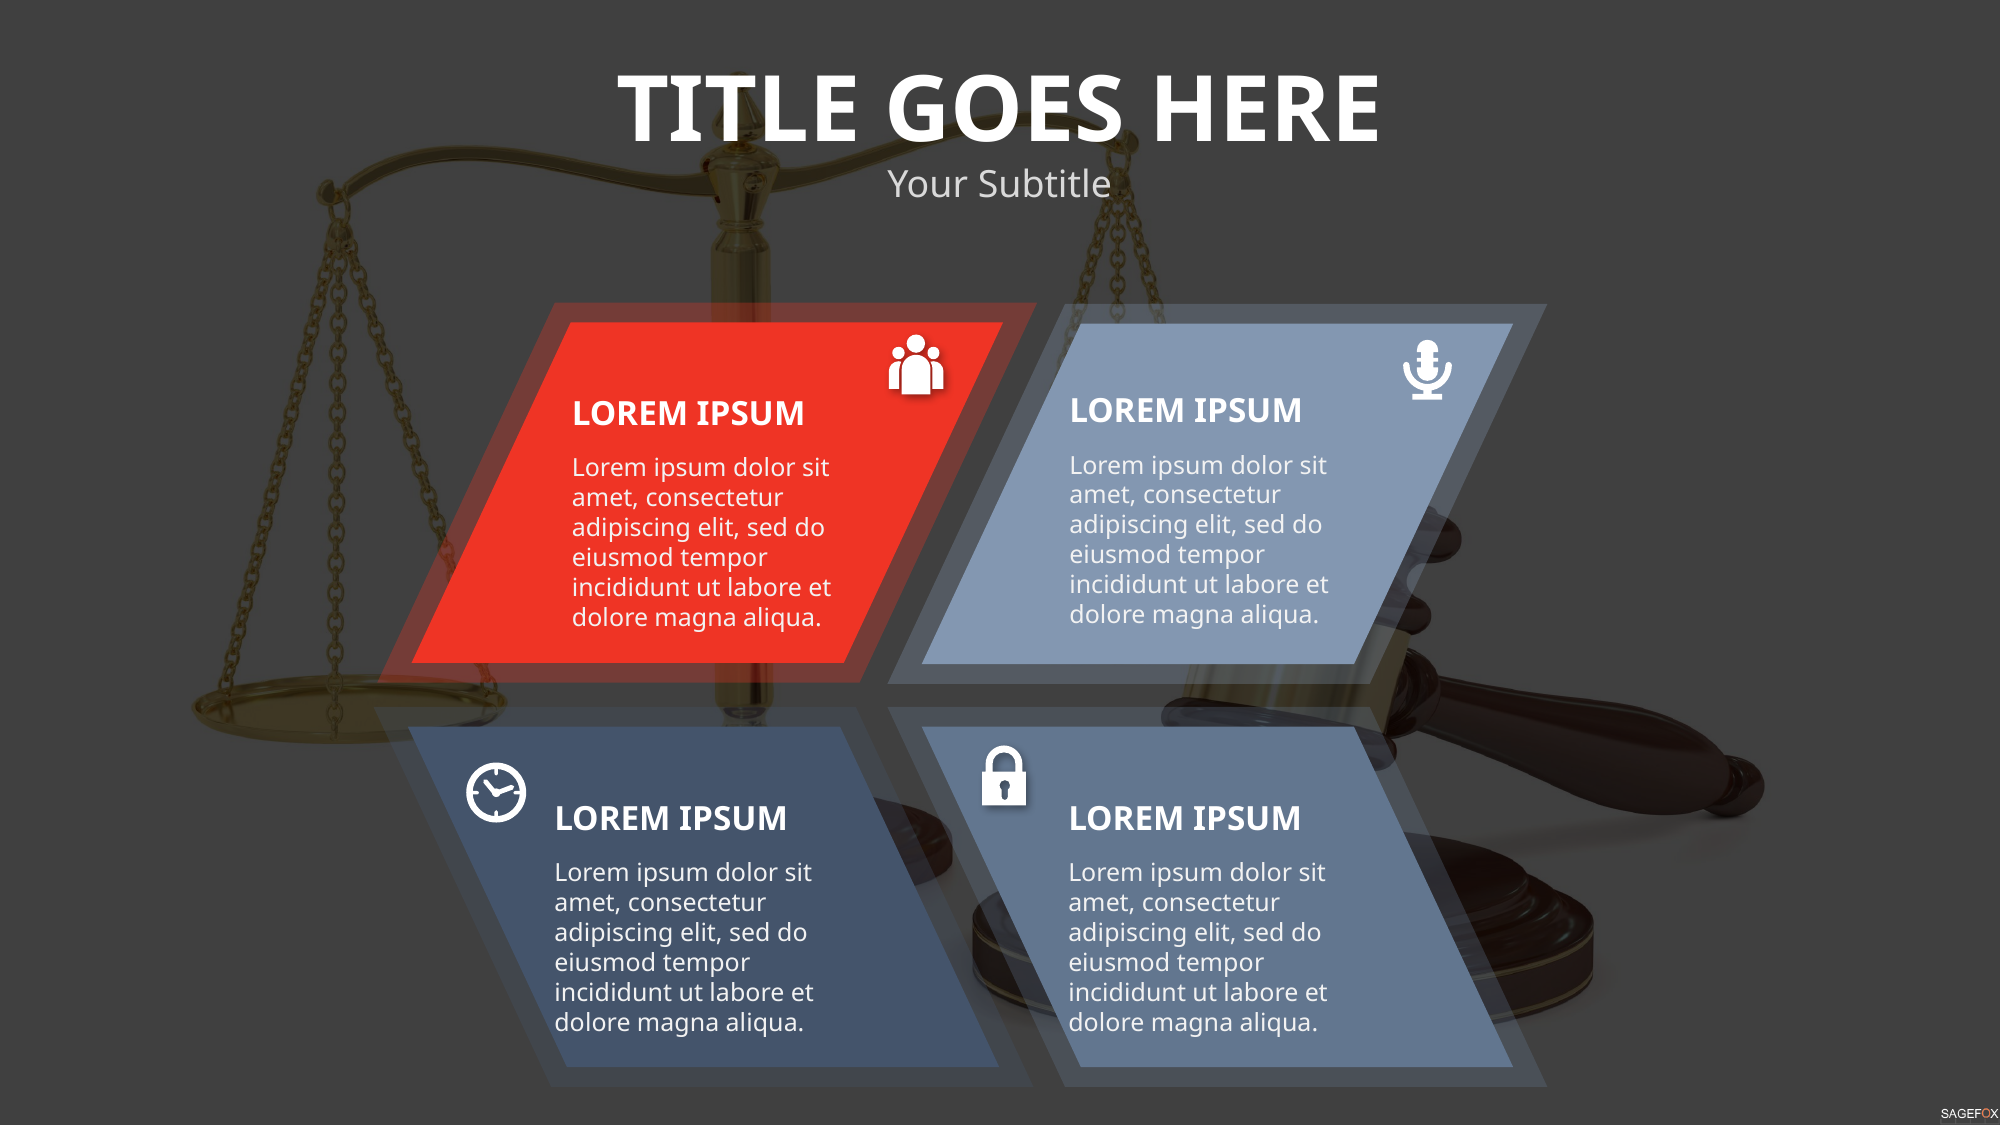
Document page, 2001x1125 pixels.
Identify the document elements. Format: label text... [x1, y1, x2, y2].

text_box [887, 706, 1548, 1088]
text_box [466, 762, 527, 823]
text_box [377, 302, 1038, 683]
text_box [887, 303, 1548, 684]
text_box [1403, 339, 1452, 400]
picture [0, 0, 2001, 1125]
text_box TITLE GOES HERE Your Subtitle [548, 42, 1452, 212]
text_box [373, 706, 887, 1088]
